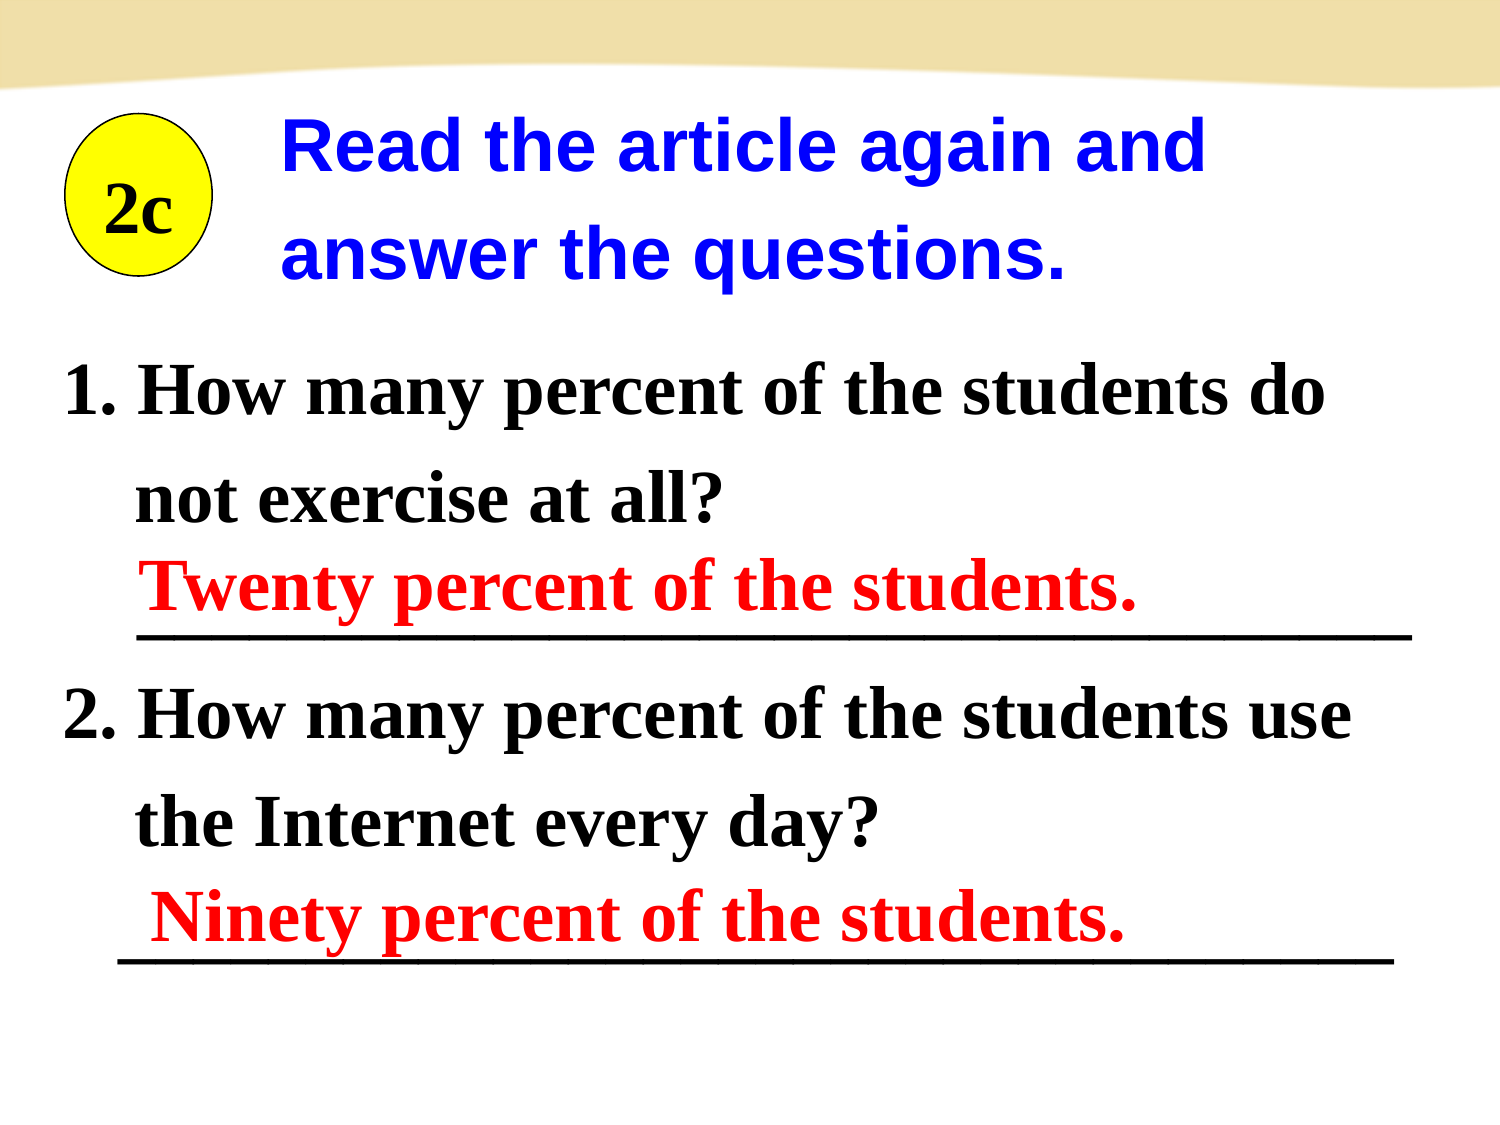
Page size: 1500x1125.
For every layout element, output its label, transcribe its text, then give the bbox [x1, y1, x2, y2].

text_box Ninety percent of the students. [135, 840, 1152, 964]
text_box Read the article again and answer the questions. [265, 71, 1400, 302]
text_box 2c [64, 113, 213, 277]
text_box Twenty percent of the students. [123, 510, 1270, 633]
picture [0, 0, 1500, 1125]
text_box 1. How many percent of the students do not exercise at all? __________________________________ 2. How many percent of the students use the Internet every day? __________________________________ [47, 313, 1436, 977]
